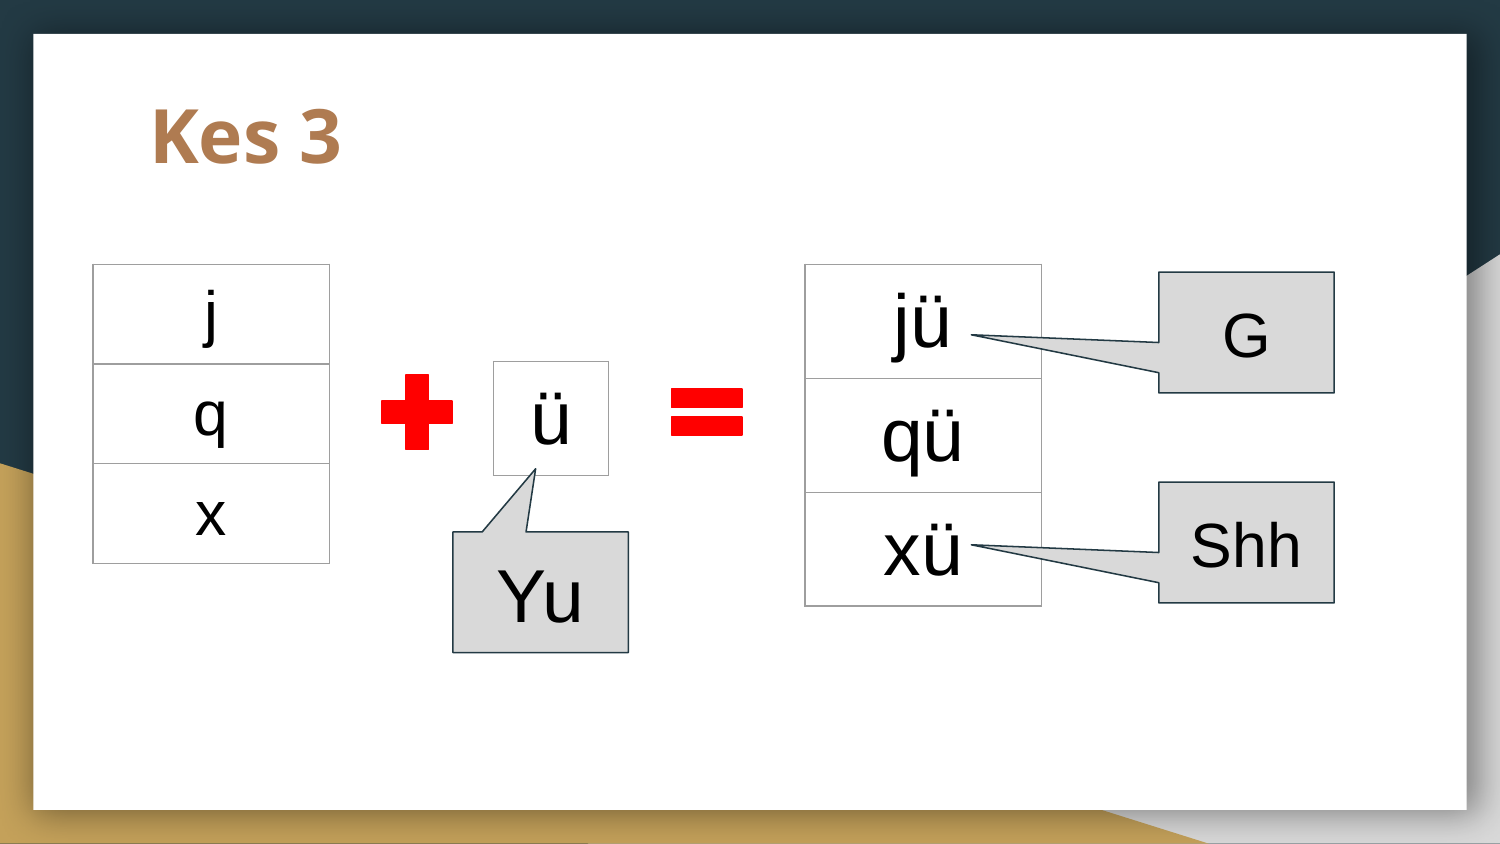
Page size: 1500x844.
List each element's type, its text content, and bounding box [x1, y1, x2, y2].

text_box [671, 416, 742, 436]
text_box [381, 374, 453, 450]
text_box Shh [971, 482, 1335, 603]
text_box [671, 389, 742, 408]
table_cell x [94, 464, 329, 563]
table_header jü [806, 265, 1041, 378]
table_cell xü [806, 493, 1041, 605]
table_cell qü [806, 379, 1041, 492]
title Kes 3 [134, 73, 1366, 231]
table_header j [94, 265, 329, 363]
text_box G [971, 272, 1335, 393]
table_header ü [494, 362, 608, 475]
table_cell q [94, 365, 329, 463]
text_box Yu [452, 468, 629, 653]
